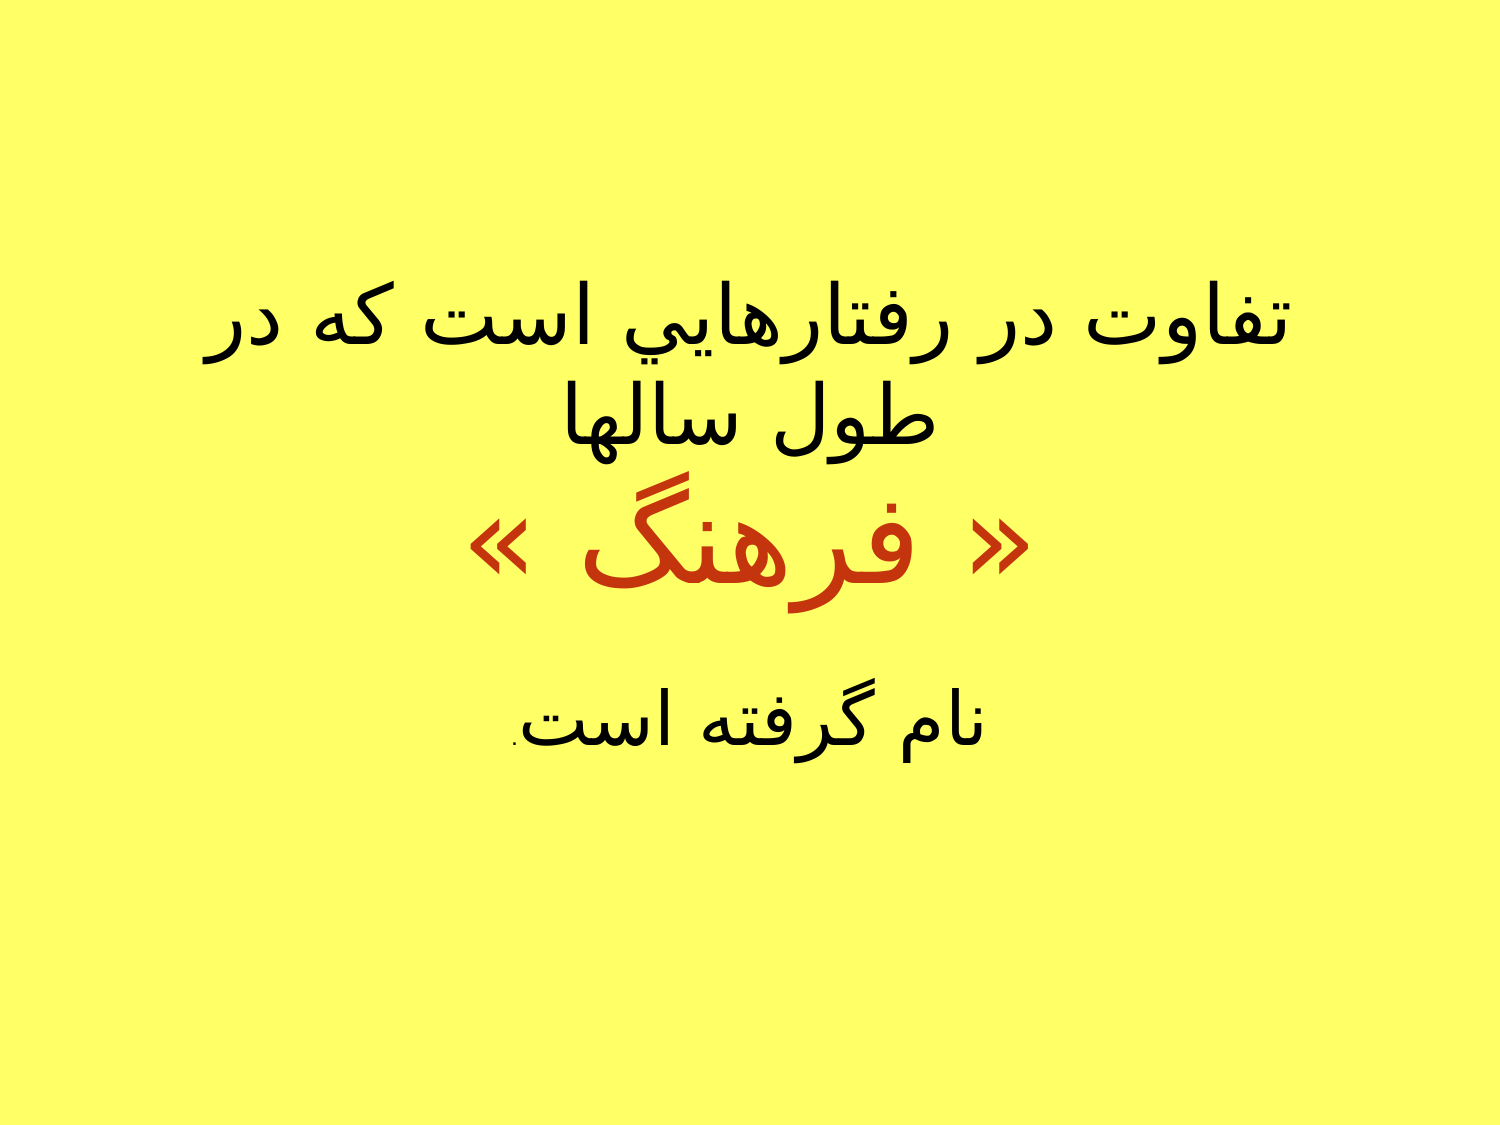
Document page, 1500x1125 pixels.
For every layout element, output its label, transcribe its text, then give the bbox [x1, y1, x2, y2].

subtitle « فرهنگ » نام گرفته است. [225, 479, 1275, 768]
title تفاوت در رفتارهايي است كه در طول سالها [112, 231, 1388, 591]
